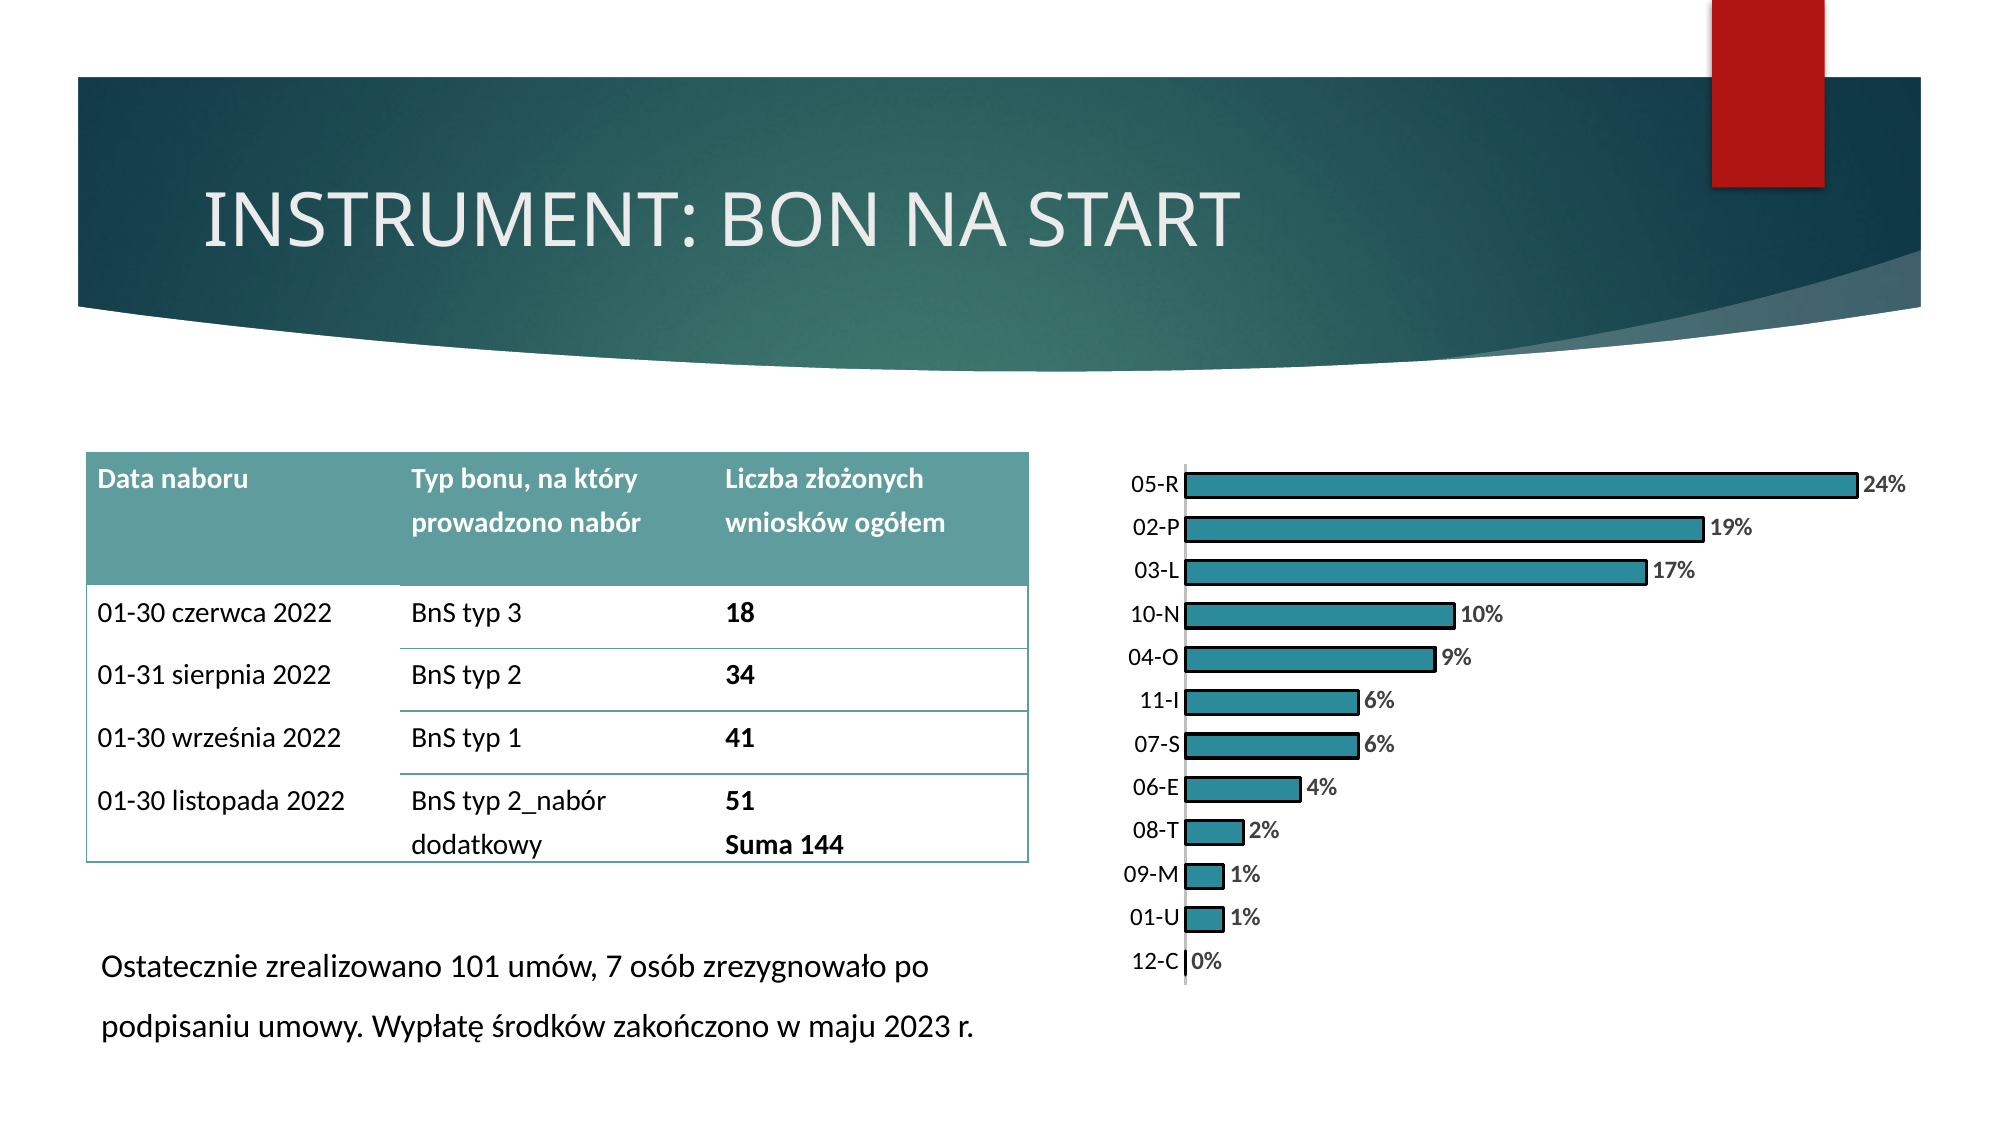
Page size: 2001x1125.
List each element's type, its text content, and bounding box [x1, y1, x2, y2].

table_cell 41 [714, 712, 1027, 773]
title INSTRUMENT: BON NA START [188, 158, 1637, 275]
table_cell 01-30 listopada 2022 [87, 774, 400, 861]
table_cell 51 Suma 144 [714, 775, 1027, 861]
table_cell 01-31 sierpnia 2022 [87, 648, 400, 711]
table_cell BnS typ 2 [400, 649, 714, 710]
table_header Typ bonu, na który prowadzono nabór [400, 453, 714, 585]
chart [1086, 440, 2000, 1008]
table_cell 18 [714, 586, 1027, 648]
table_header Liczba złożonych wniosków ogółem [714, 453, 1027, 585]
table_cell BnS typ 2_nabór dodatkowy [400, 775, 714, 861]
table_cell 01-30 czerwca 2022 [87, 585, 400, 648]
table_cell 01-30 września 2022 [87, 711, 400, 774]
table_cell BnS typ 1 [400, 712, 714, 773]
table_cell 34 [714, 649, 1027, 710]
table_header Data naboru [87, 453, 400, 585]
table_cell BnS typ 3 [400, 586, 714, 648]
text_box Ostatecznie zrealizowano 101 umów, 7 osób zrezygnowało po podpisaniu umowy. Wypłatę środków zakończono w maju 2023 r. [86, 917, 1032, 1052]
